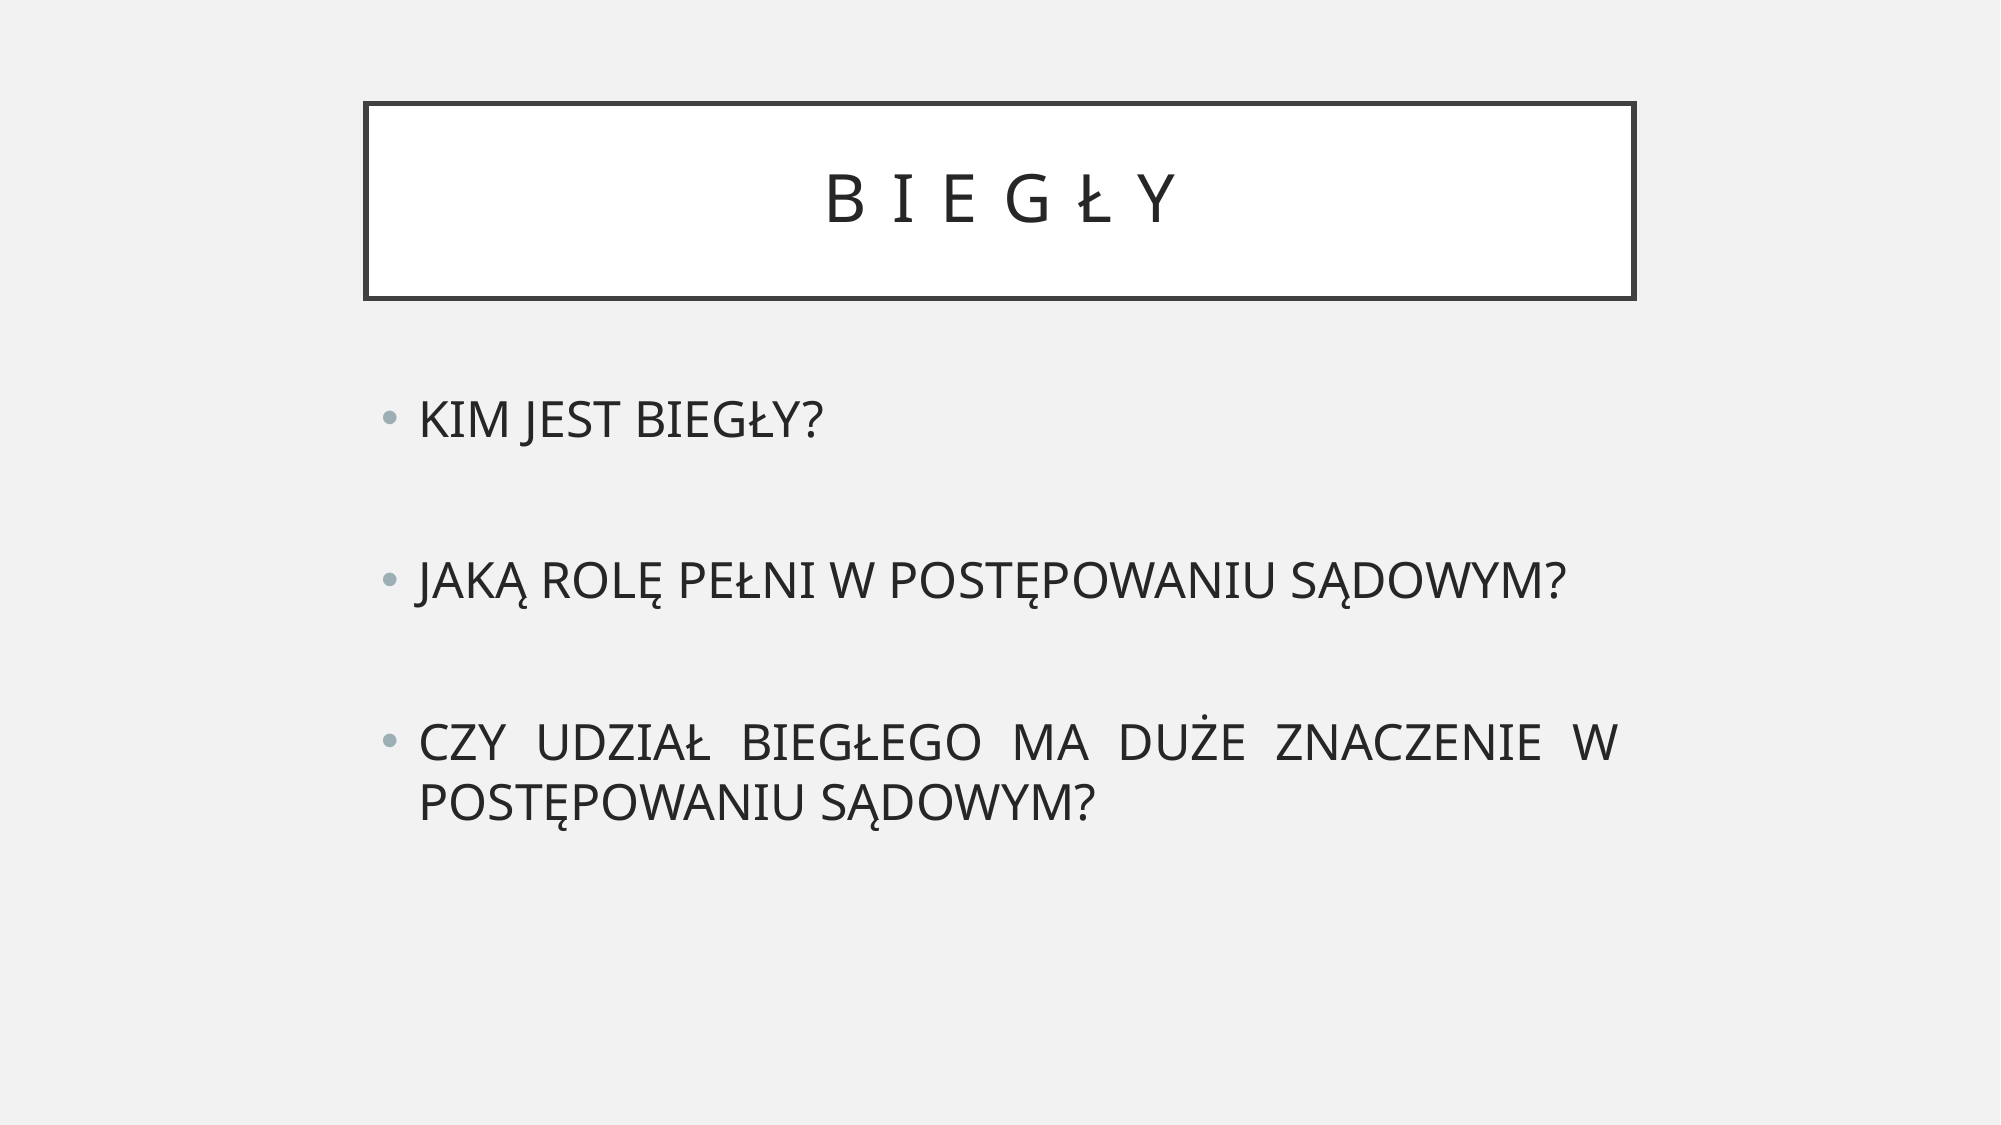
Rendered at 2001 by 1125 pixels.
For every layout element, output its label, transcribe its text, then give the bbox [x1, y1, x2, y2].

list KIM JEST BIEGŁY? JAKĄ ROLĘ PEŁNI W POSTĘPOWANIU SĄDOWYM? CZY UDZIAŁ BIEGŁEGO MA DUŻE ZNACZENIE W POSTĘPOWANIU SĄDOWYM? [366, 379, 1634, 889]
title B I E G Ł Y [363, 101, 1637, 301]
